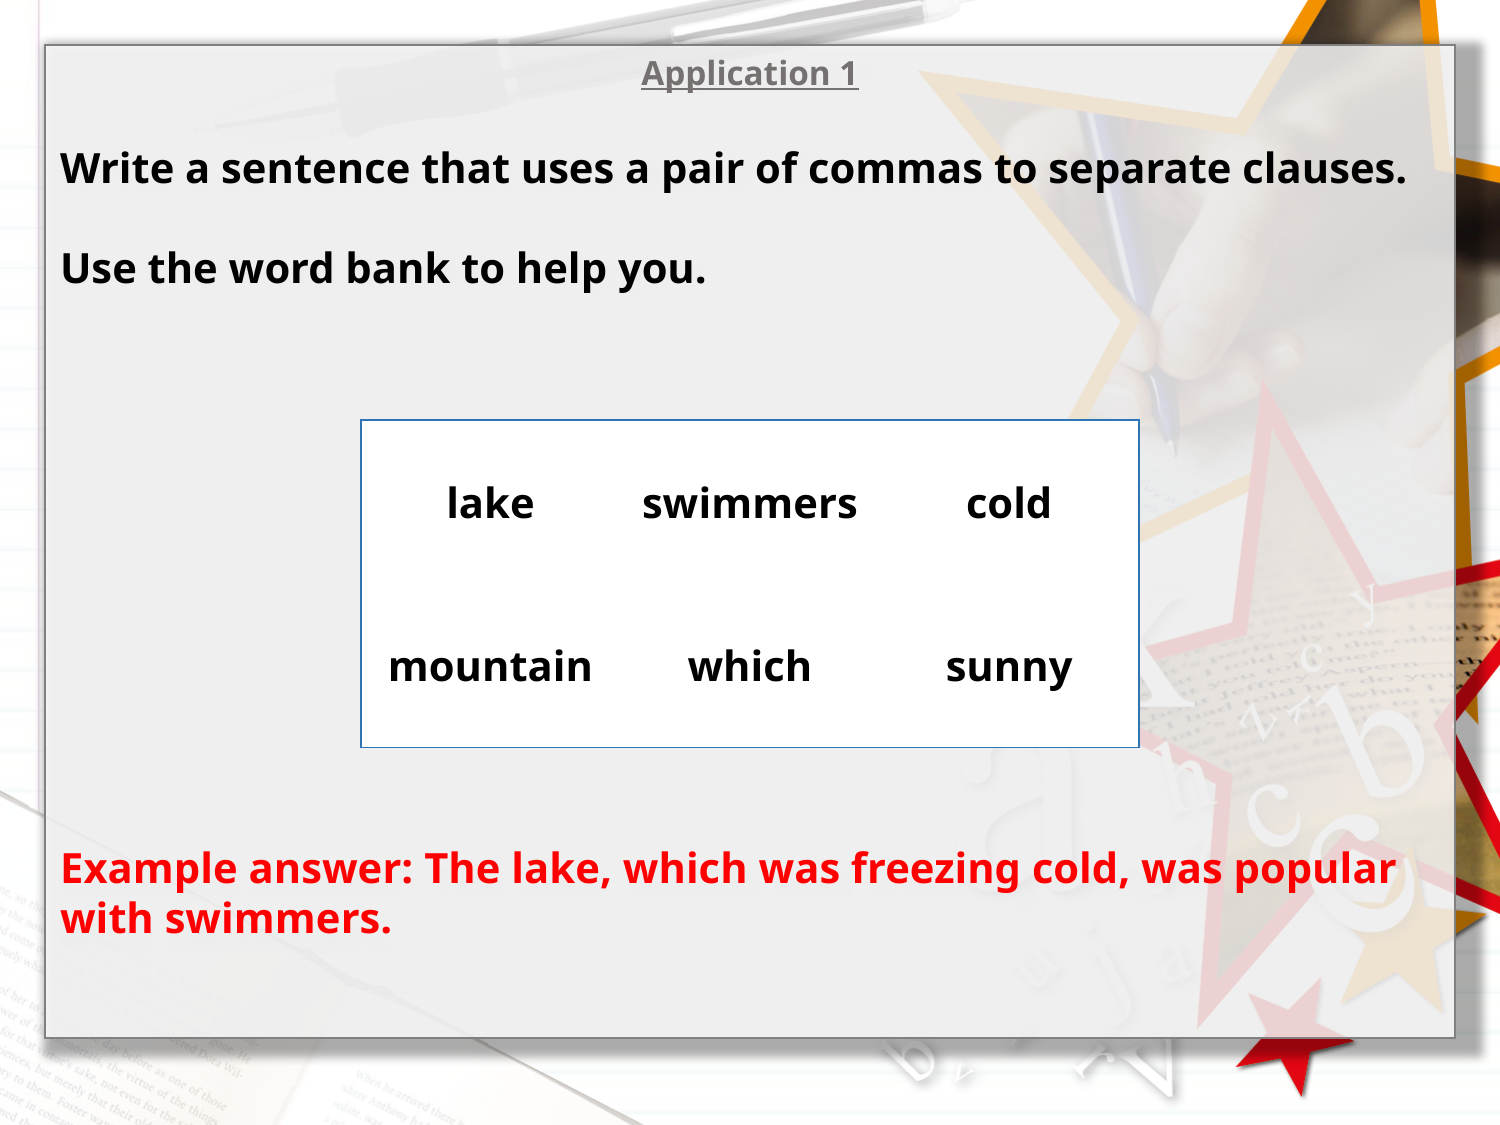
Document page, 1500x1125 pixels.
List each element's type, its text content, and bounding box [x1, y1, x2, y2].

table_header lake [362, 421, 620, 584]
table_cell sunny [880, 584, 1138, 747]
picture [0, 0, 1500, 1125]
table_cell which [620, 584, 880, 747]
table_header swimmers [620, 421, 880, 584]
text_box Application 1 Write a sentence that uses a pair of commas to separate clauses. Use the word bank to help you. Example answer: The lake, which was freezing cold, was popular with swimmers. [44, 44, 1456, 1039]
table_header cold [880, 421, 1138, 584]
table_cell mountain [362, 584, 620, 747]
